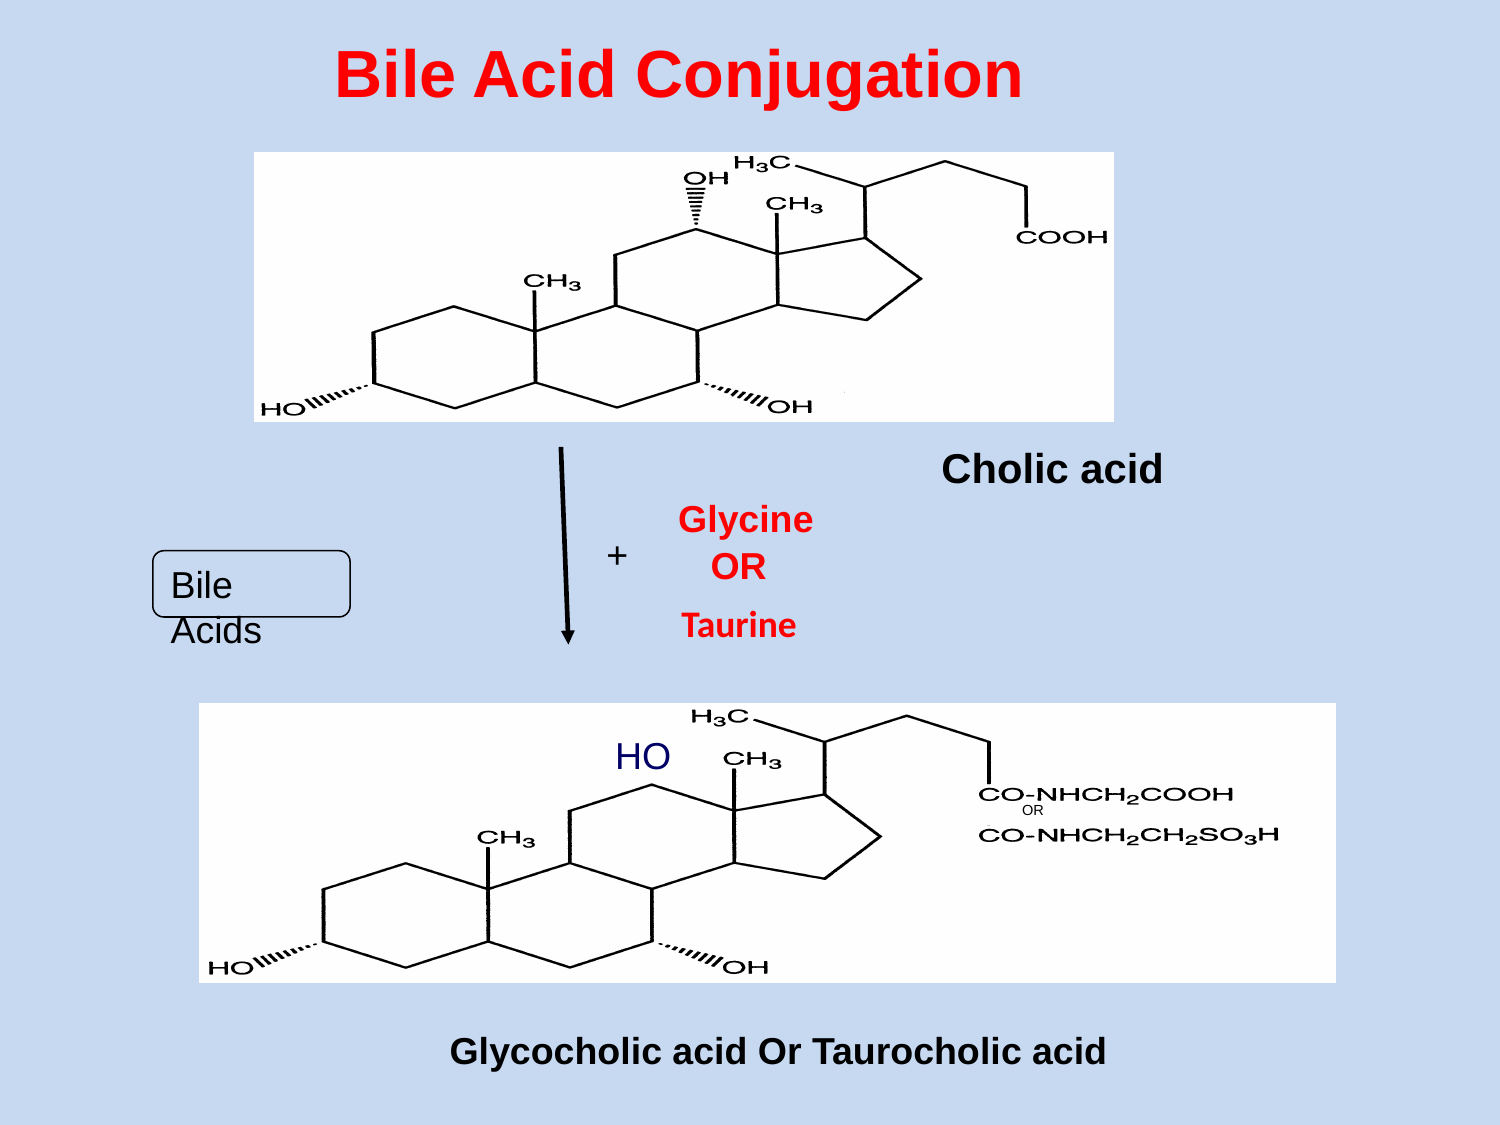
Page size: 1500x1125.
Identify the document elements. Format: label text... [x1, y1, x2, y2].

text_box Glycocholic acid Or Taurocholic acid [325, 1019, 1232, 1080]
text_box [254, 152, 1114, 423]
text_box [785, 389, 1489, 506]
text_box Glycine [663, 487, 829, 548]
text_box Bile Acids [152, 550, 351, 618]
text_box Bile Acid Conjugation [46, 23, 1313, 119]
text_box [560, 446, 575, 645]
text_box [199, 702, 1337, 984]
text_box Taurine [666, 592, 813, 653]
text_box + [591, 523, 644, 584]
text_box OR [695, 535, 782, 595]
